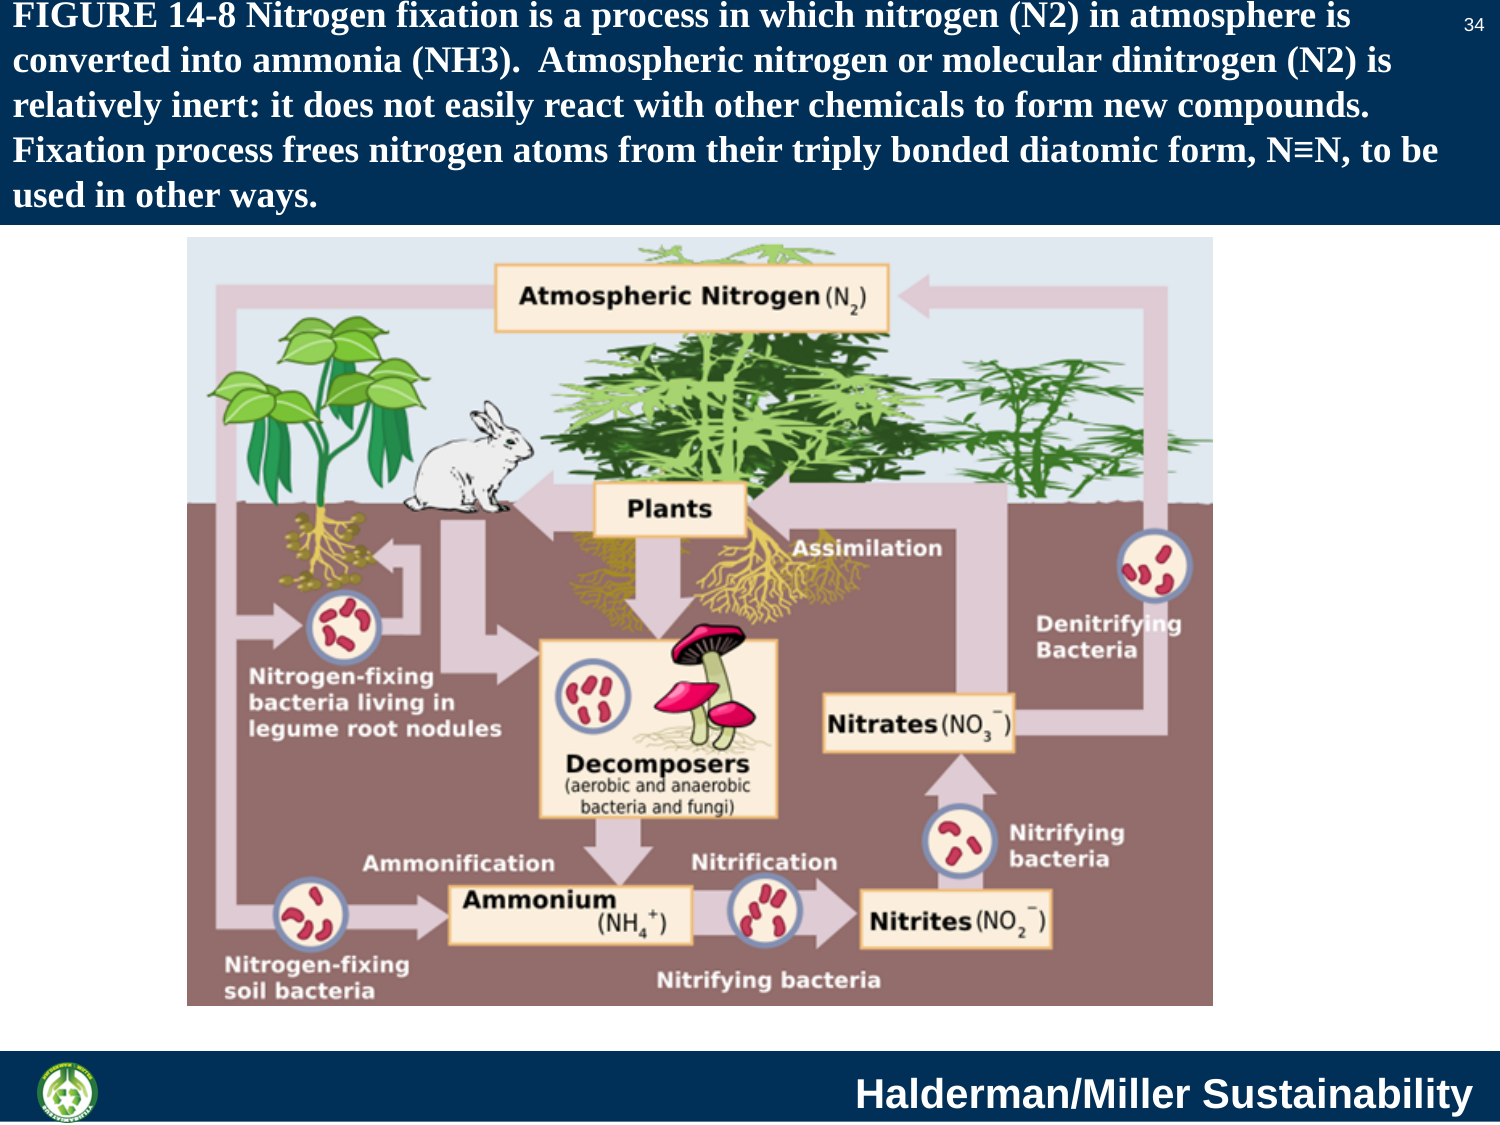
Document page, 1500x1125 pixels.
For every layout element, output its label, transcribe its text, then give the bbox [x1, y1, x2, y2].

title FIGURE 14-8 Nitrogen fixation is a process in which nitrogen (N2) in atmosphere is converted into ammonia (NH3). Atmospheric nitrogen or molecular dinitrogen (N2) is relatively inert: it does not easily react with other chemicals to form new compounds. Fixation process frees nitrogen atoms from their triply bonded diatomic form, N≡N, to be used in other ways. [12, 0, 1450, 216]
picture [37, 1062, 98, 1123]
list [187, 237, 1214, 1007]
slide_number 34 [1389, 0, 1500, 49]
